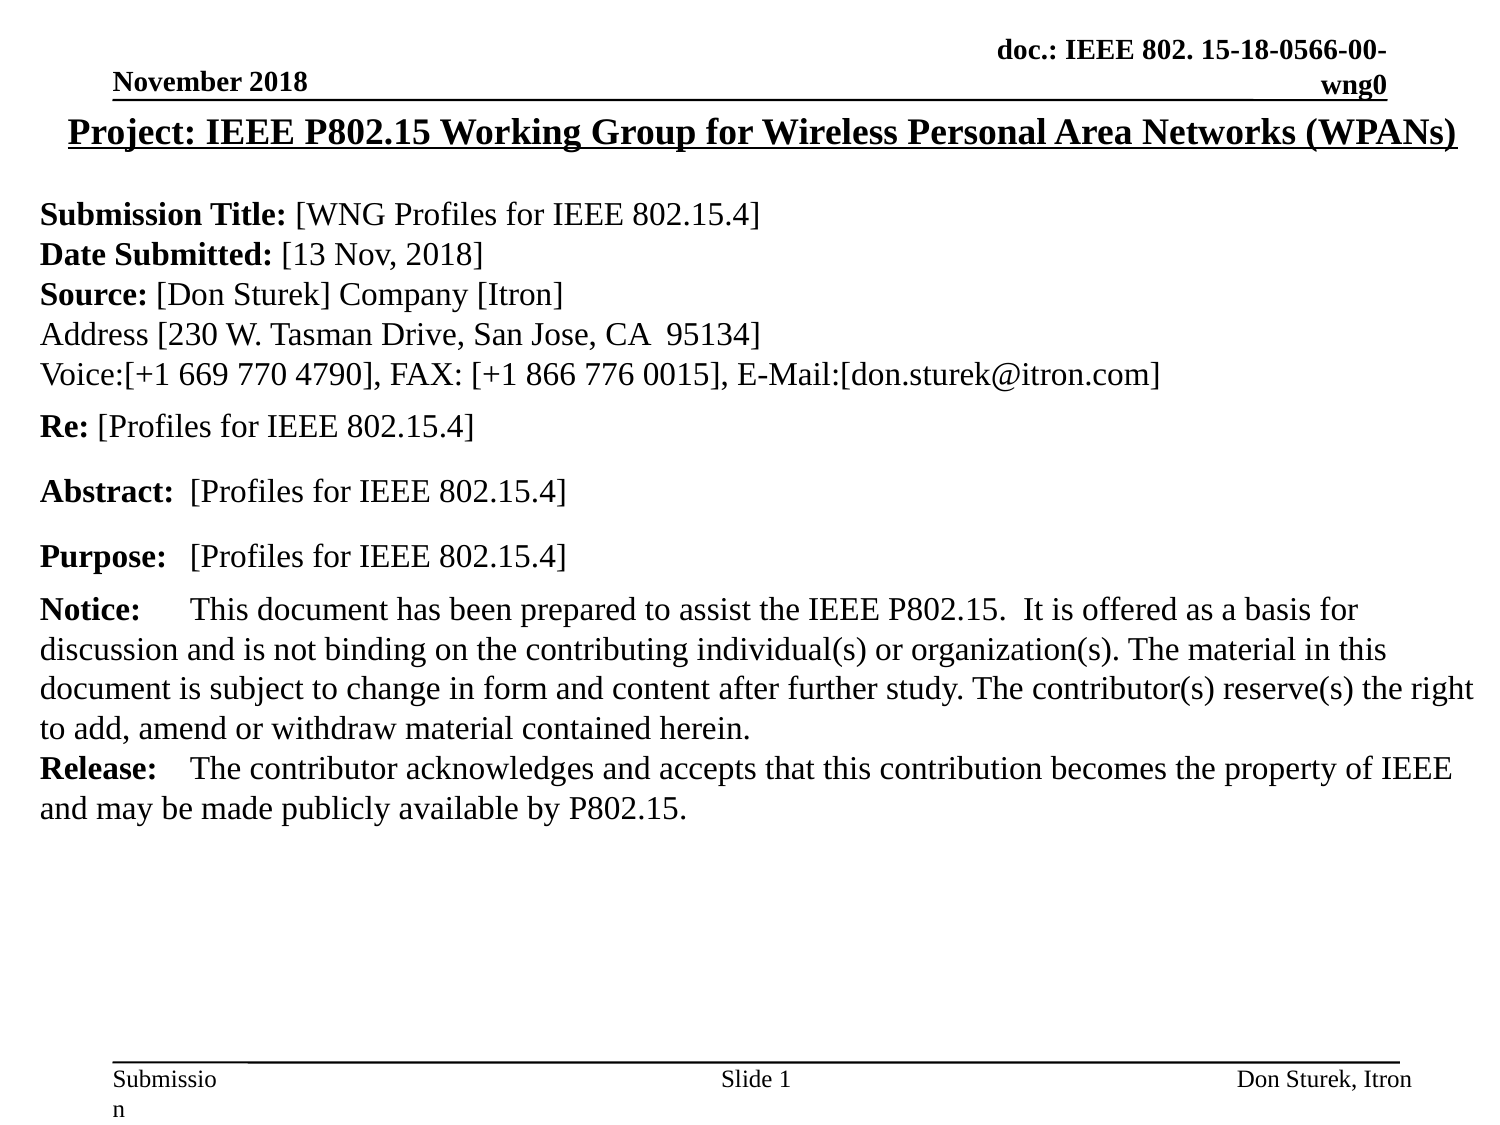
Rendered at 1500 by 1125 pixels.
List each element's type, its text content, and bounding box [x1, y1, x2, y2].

slide_number Slide 1 [712, 1062, 800, 1093]
text_box Project: IEEE P802.15 Working Group for Wireless Personal Area Networks (WPANs) Submission Title: [WNG Profiles for IEEE 802.15.4] Date Submitted: [13 Nov, 2018] Source: [Don Sturek] Company [Itron] Address [230 W. Tasman Drive, San Jose, CA 95134] Voice:[+1 669 770 4790], FAX: [+1 866 776 0015], E-Mail:[don.sturek@itron.com] Re: [Profiles for IEEE 802.15.4] Abstract: [Profiles for IEEE 802.15.4] Purpose: [Profiles for IEEE 802.15.4] Notice: This document has been prepared to assist the IEEE P802.15. It is offered as a basis for discussion and is not binding on the contributing individual(s) or organization(s). The material in this document is subject to change in form and content after further study. The contributor(s) reserve(s) the right to add, amend or withdraw material contained herein. Release: The contributor acknowledges and accepts that this contribution becomes the property of IEEE and may be made publicly available by P802.15. [24, 99, 1500, 834]
footer Don Sturek, Itron [900, 1062, 1413, 1093]
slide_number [112, 62, 375, 98]
